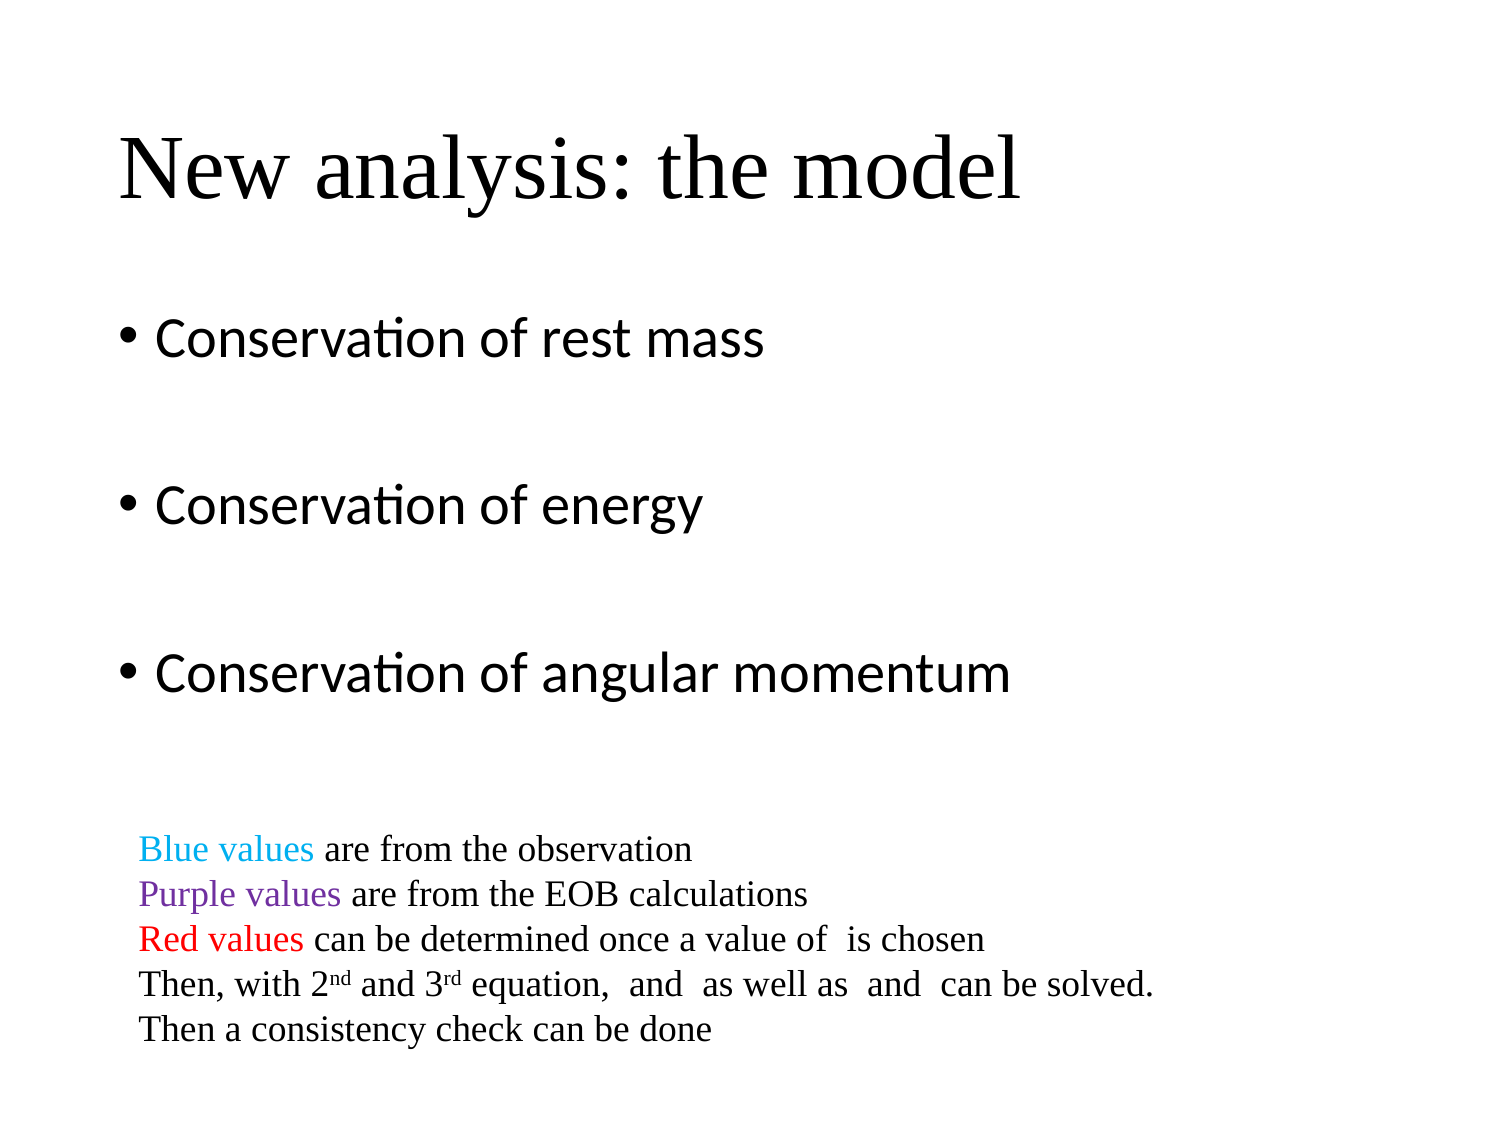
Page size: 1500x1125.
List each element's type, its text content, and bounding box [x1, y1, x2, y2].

title New analysis: the model [103, 59, 1397, 278]
text_box [144, 827, 1365, 889]
